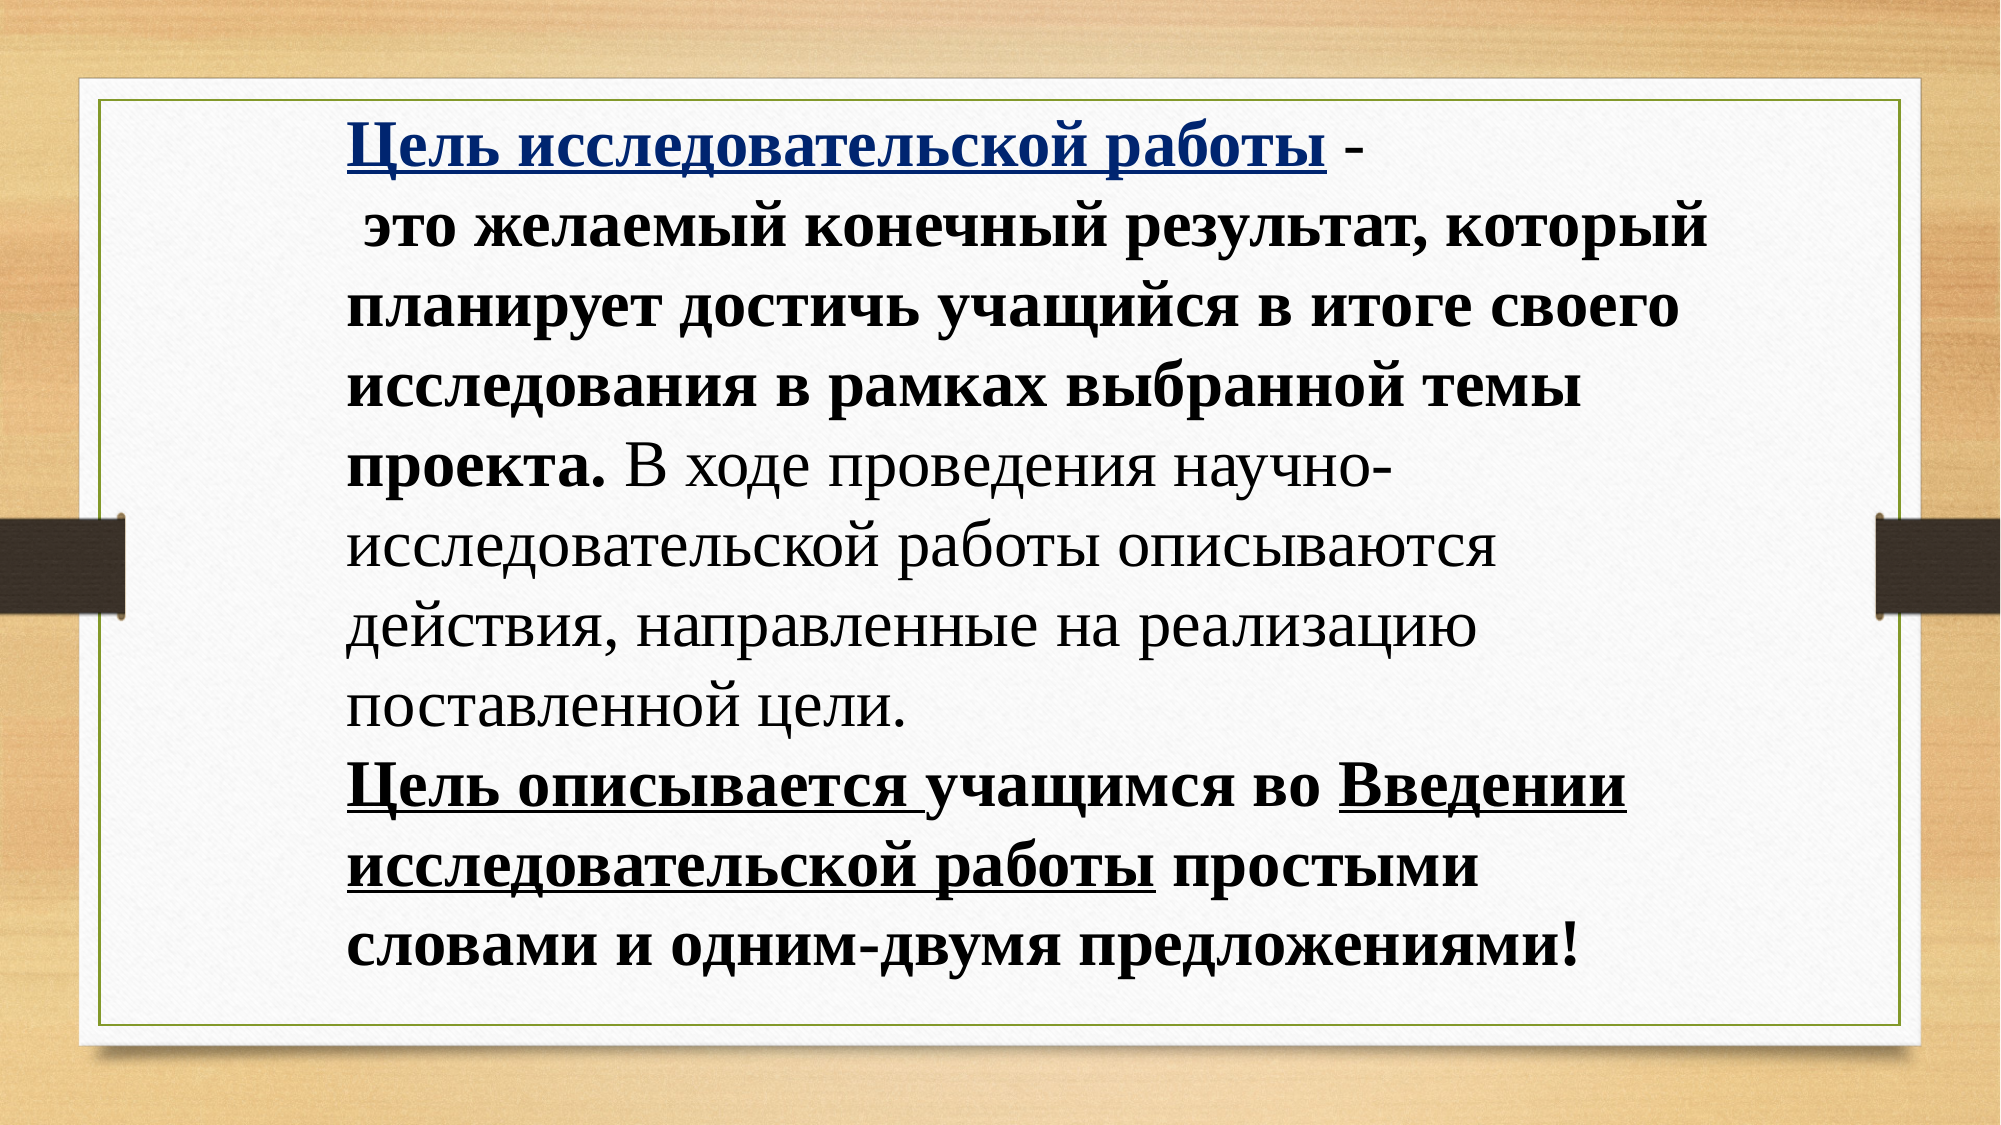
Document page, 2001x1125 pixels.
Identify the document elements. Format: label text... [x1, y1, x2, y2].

picture [0, 0, 2001, 1125]
text_box Цель исследовательской работы - это желаемый конечный результат, который планирует достичь учащийся в итоге своего исследования в рамках выбранной темы проекта. В ходе проведения научно-исследовательской работы описываются действия, направленные на реализацию поставленной цели. Цель описывается учащимся во Введении исследовательской работы простыми словами и одним-двумя предложениями! [332, 92, 1727, 987]
